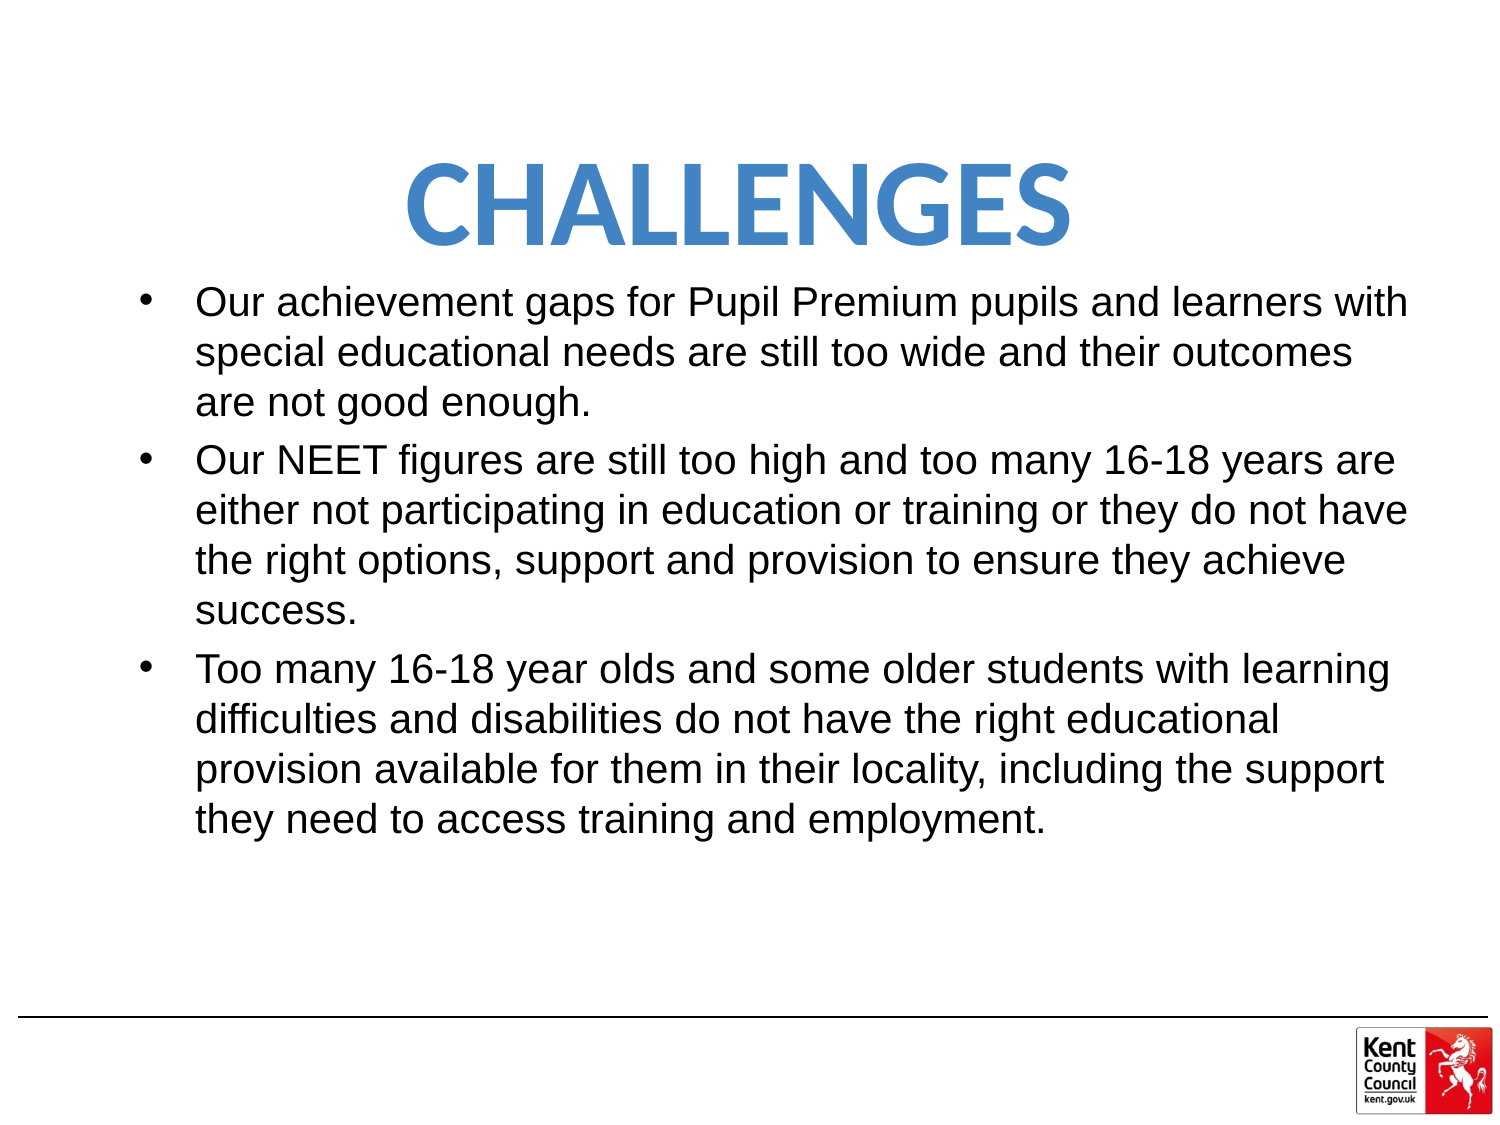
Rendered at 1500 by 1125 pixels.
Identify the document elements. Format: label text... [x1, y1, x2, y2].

picture [1353, 1023, 1495, 1118]
title CHALLENGES [64, 101, 1416, 290]
list Our achievement gaps for Pupil Premium pupils and learners with special educational needs are still too wide and their outcomes are not good enough. Our NEET figures are still too high and too many 16-18 years are either not participating in education or training or they do not have the right options, support and provision to ensure they achieve success. Too many 16-18 year olds and some older students with learning difficulties and disabilities do not have the right educational provision available for them in their locality, including the support they need to access training and employment. [123, 266, 1436, 953]
